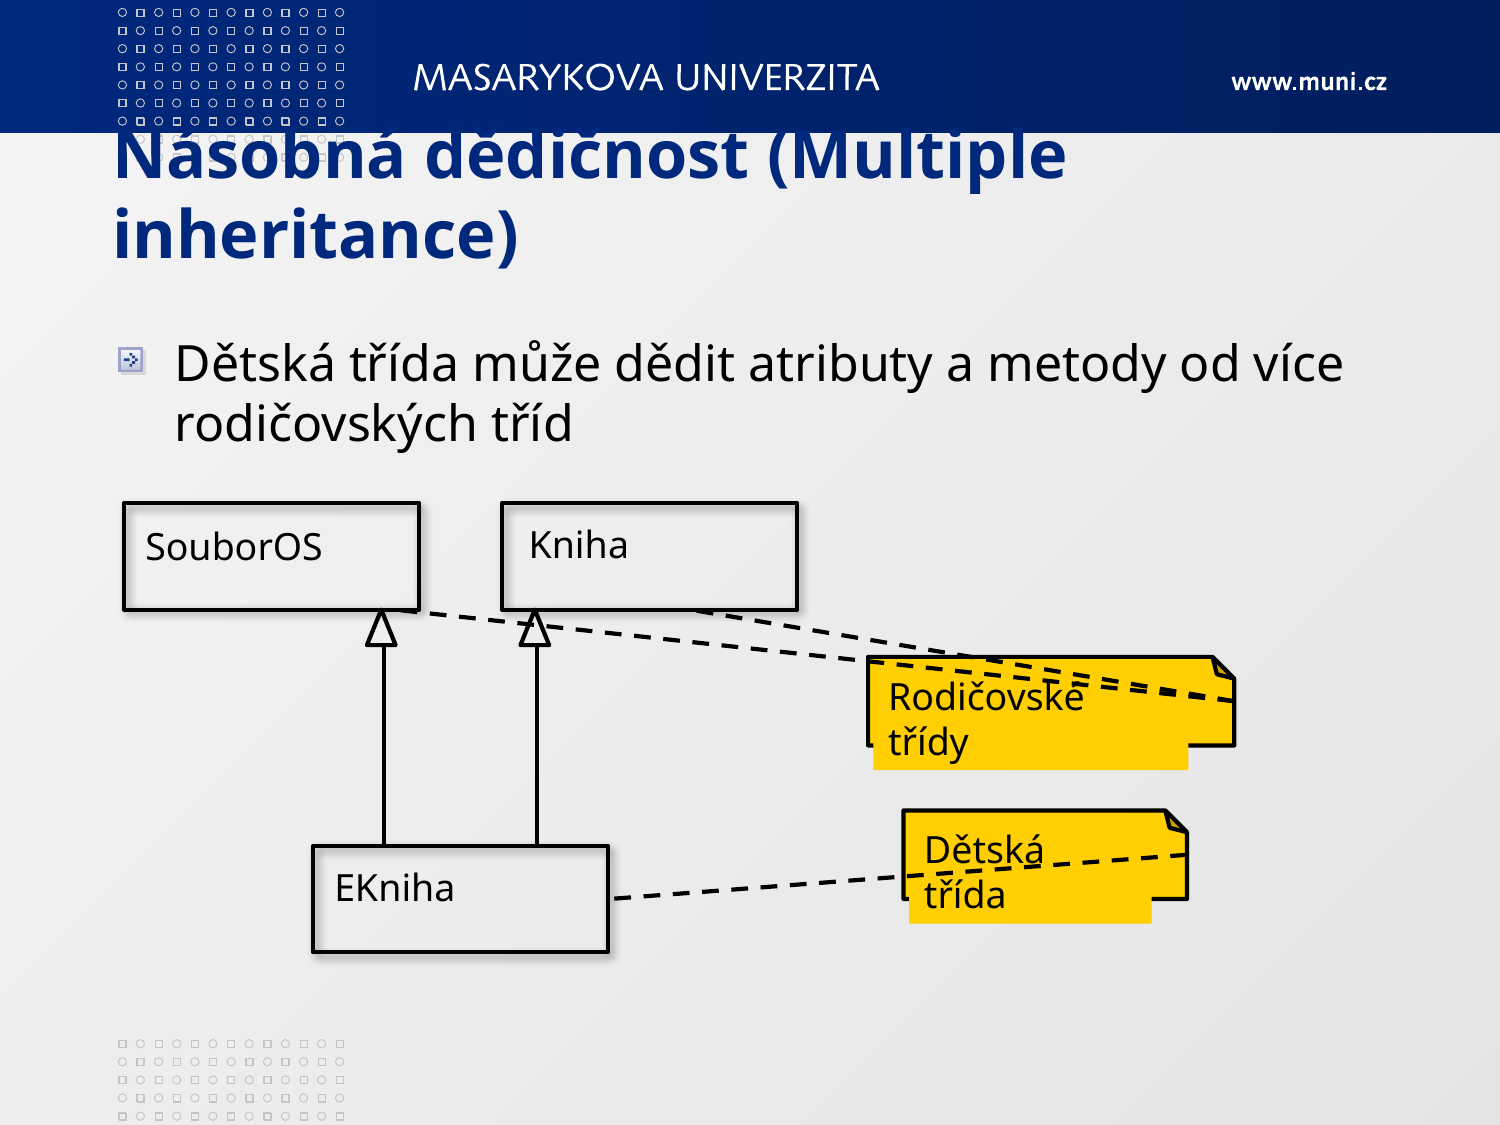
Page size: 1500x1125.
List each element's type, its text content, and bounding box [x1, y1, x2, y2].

text_box [364, 607, 390, 648]
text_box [903, 810, 1188, 900]
title Násobná dědičnost (Multiple inheritance) [111, 172, 1465, 280]
text_box Kniha [513, 513, 767, 574]
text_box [395, 609, 869, 702]
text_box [867, 656, 1235, 746]
text_box SouborOS [130, 515, 384, 575]
text_box [500, 501, 799, 608]
list Dětská třída může dědit atributy a metody od více rodičovských tříd [117, 330, 1470, 1007]
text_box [608, 854, 904, 900]
text_box [122, 501, 421, 612]
text_box [311, 844, 610, 954]
